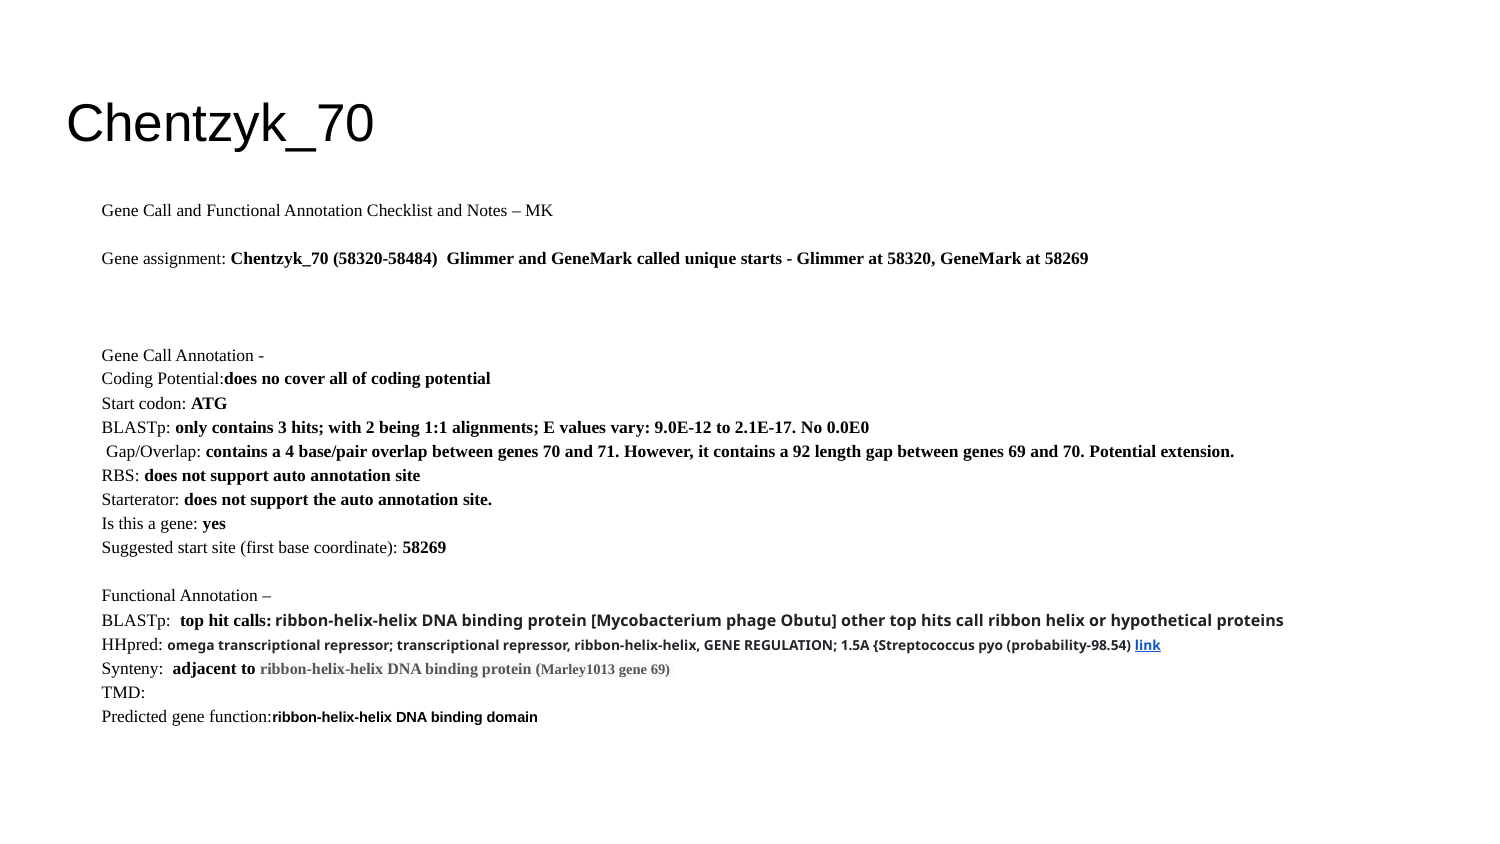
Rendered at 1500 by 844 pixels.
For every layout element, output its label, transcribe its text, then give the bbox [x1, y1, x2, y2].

title Chentzyk_70 [51, 72, 1449, 167]
list Gene Call and Functional Annotation Checklist and Notes – MK Gene assignment: Chentzyk_70 (58320-58484) Glimmer and GeneMark called unique starts - Glimmer at 58320, GeneMark at 58269 Gene Call Annotation - Coding Potential:does no cover all of coding potential Start codon: ATG BLASTp: only contains 3 hits; with 2 being 1:1 alignments; E values vary: 9.0E-12 to 2.1E-17. No 0.0E0 Gap/Overlap: contains a 4 base/pair overlap between genes 70 and 71. However, it contains a 92 length gap between genes 69 and 70. Potential extension. RBS: does not support auto annotation site Starterator: does not support the auto annotation site. Is this a gene: yes Suggested start site (first base coordinate): 58269 Functional Annotation – BLASTp: top hit calls: ribbon-helix-helix DNA binding protein [Mycobacterium phage Obutu] other top hits call ribbon helix or hypothetical proteins HHpred: omega transcriptional repressor; transcriptional repressor, ribbon-helix-helix, GENE REGULATION; 1.5A {Streptococcus pyo (probability-98.54) link Synteny: adjacent to ribbon-helix-helix DNA binding protein (Marley1013 gene 69) TMD: Predicted gene function:ribbon-helix-helix DNA binding domain [86, 180, 1485, 742]
